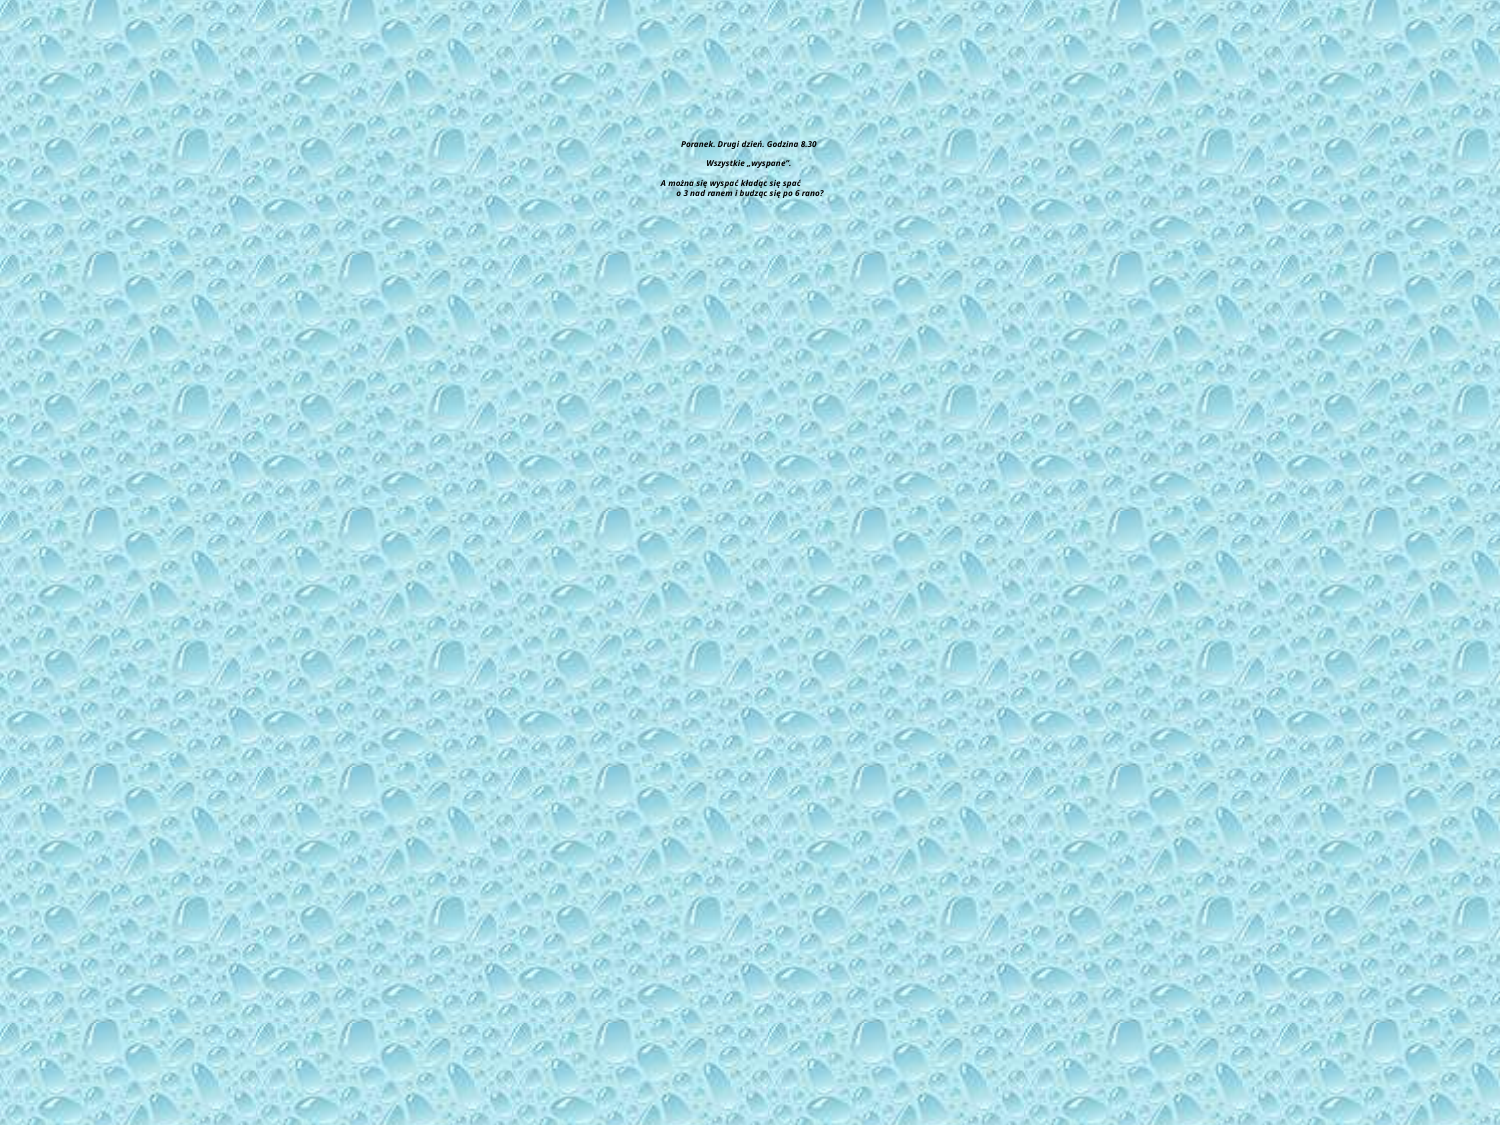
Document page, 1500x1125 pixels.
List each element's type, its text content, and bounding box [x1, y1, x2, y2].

picture [0, 0, 1500, 1125]
title Poranek. Drugi dzień. Godzina 8.30 Wszystkie „wyspane”. A można się wyspać kładąc się spać o 3 nad ranem i budząc się po 6 rano? [75, 45, 1425, 233]
